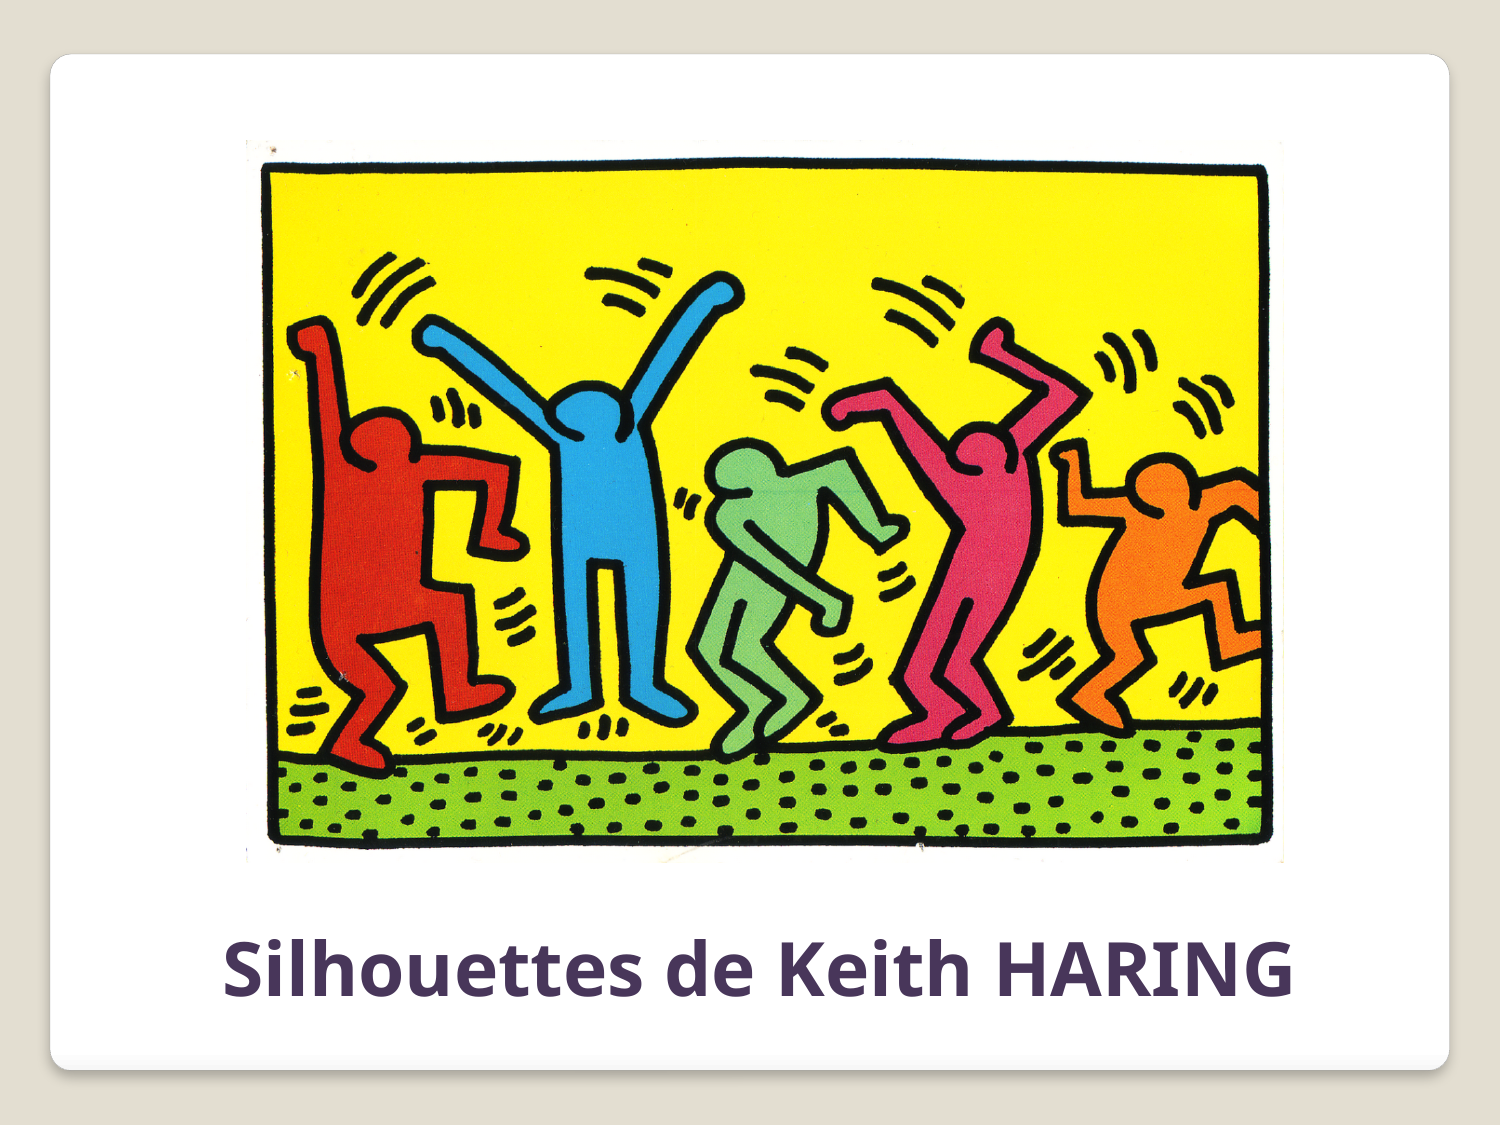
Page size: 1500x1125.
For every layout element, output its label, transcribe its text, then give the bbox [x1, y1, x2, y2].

text_box Silhouettes de Keith HARING [207, 913, 1313, 1019]
picture [245, 140, 1284, 863]
